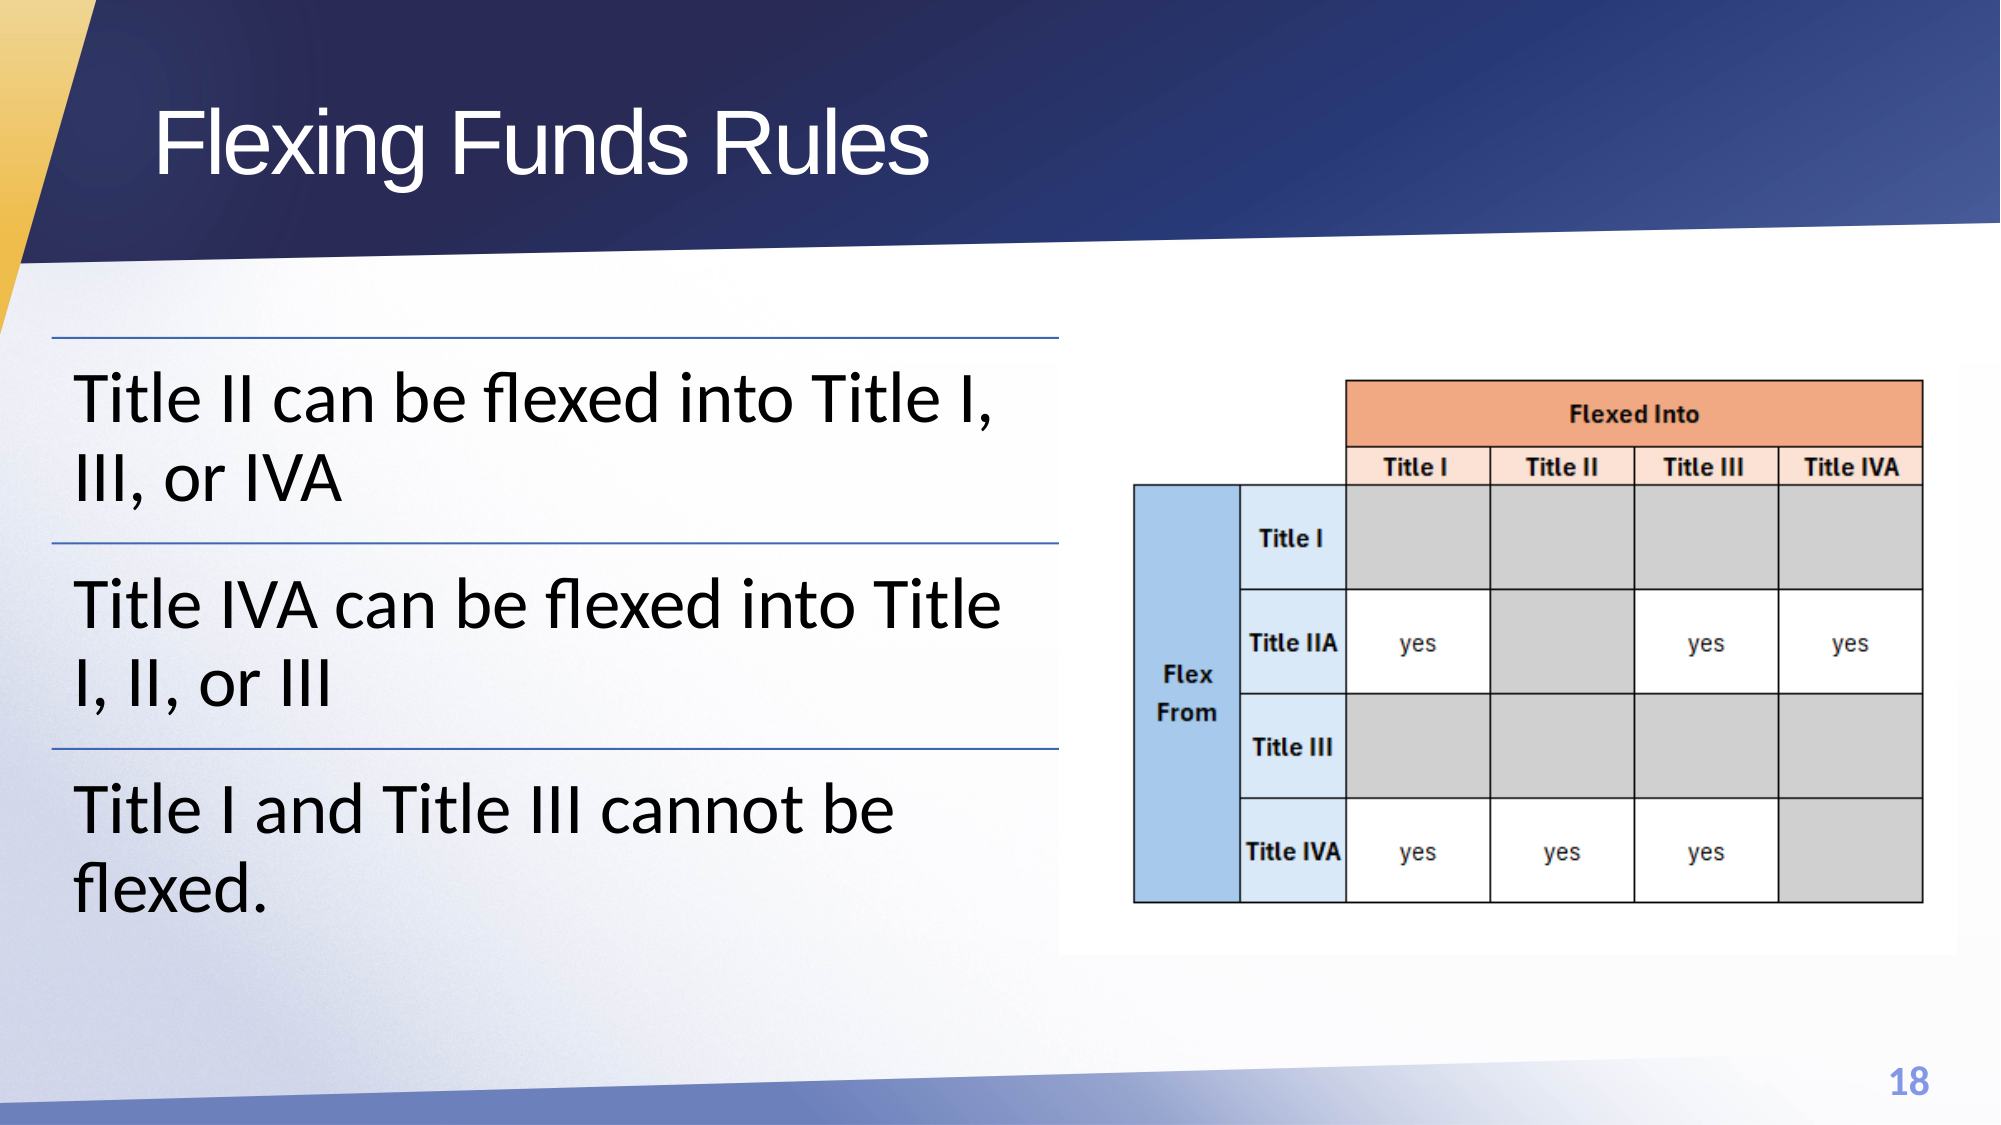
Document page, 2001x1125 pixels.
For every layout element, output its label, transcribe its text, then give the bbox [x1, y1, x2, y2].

title Flexing Funds Rules [137, 59, 1863, 231]
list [51, 337, 1059, 955]
picture [0, 0, 2000, 1125]
